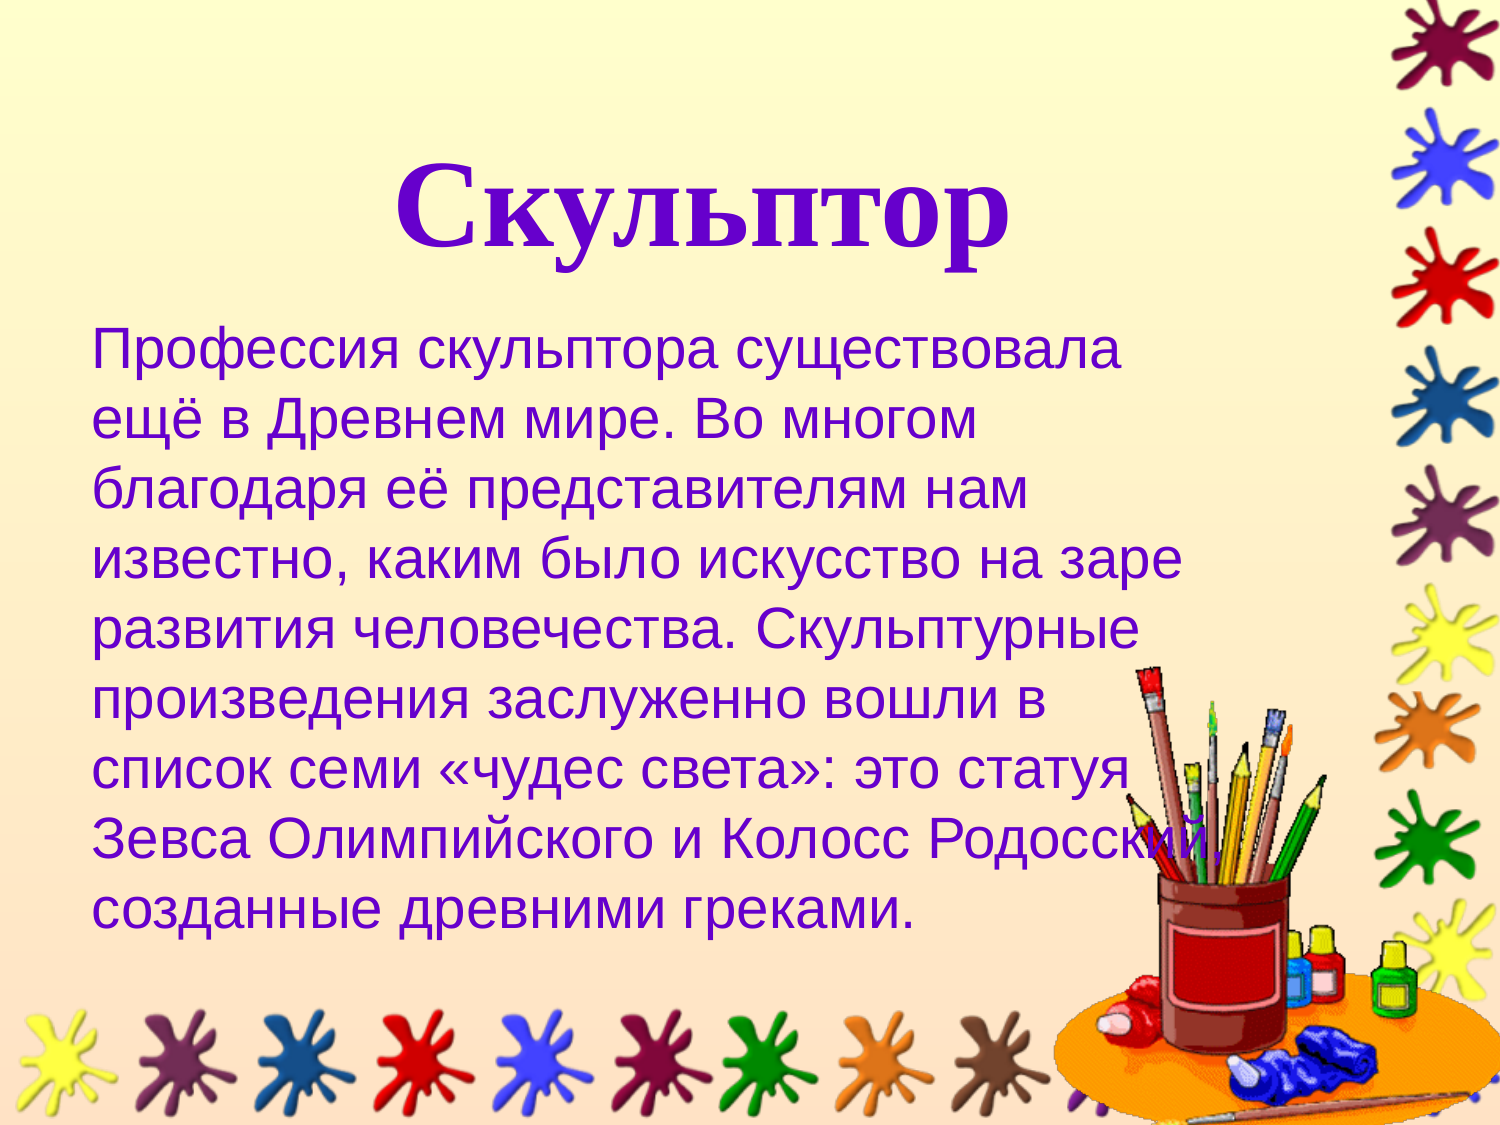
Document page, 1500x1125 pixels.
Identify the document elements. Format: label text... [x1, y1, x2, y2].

text_box Профессия скульптора существовала ещё в Древнем мире. Во многом благодаря её представителям нам известно, каким было искусство на заре развития человечества. Скульптурные произведения заслуженно вошли в список семи «чудес света»: это статуя Зевса Олимпийского и Колосс Родосский, созданные древними греками. [76, 302, 1247, 948]
list Скульптор [29, 113, 1377, 303]
picture [0, 0, 1500, 1125]
